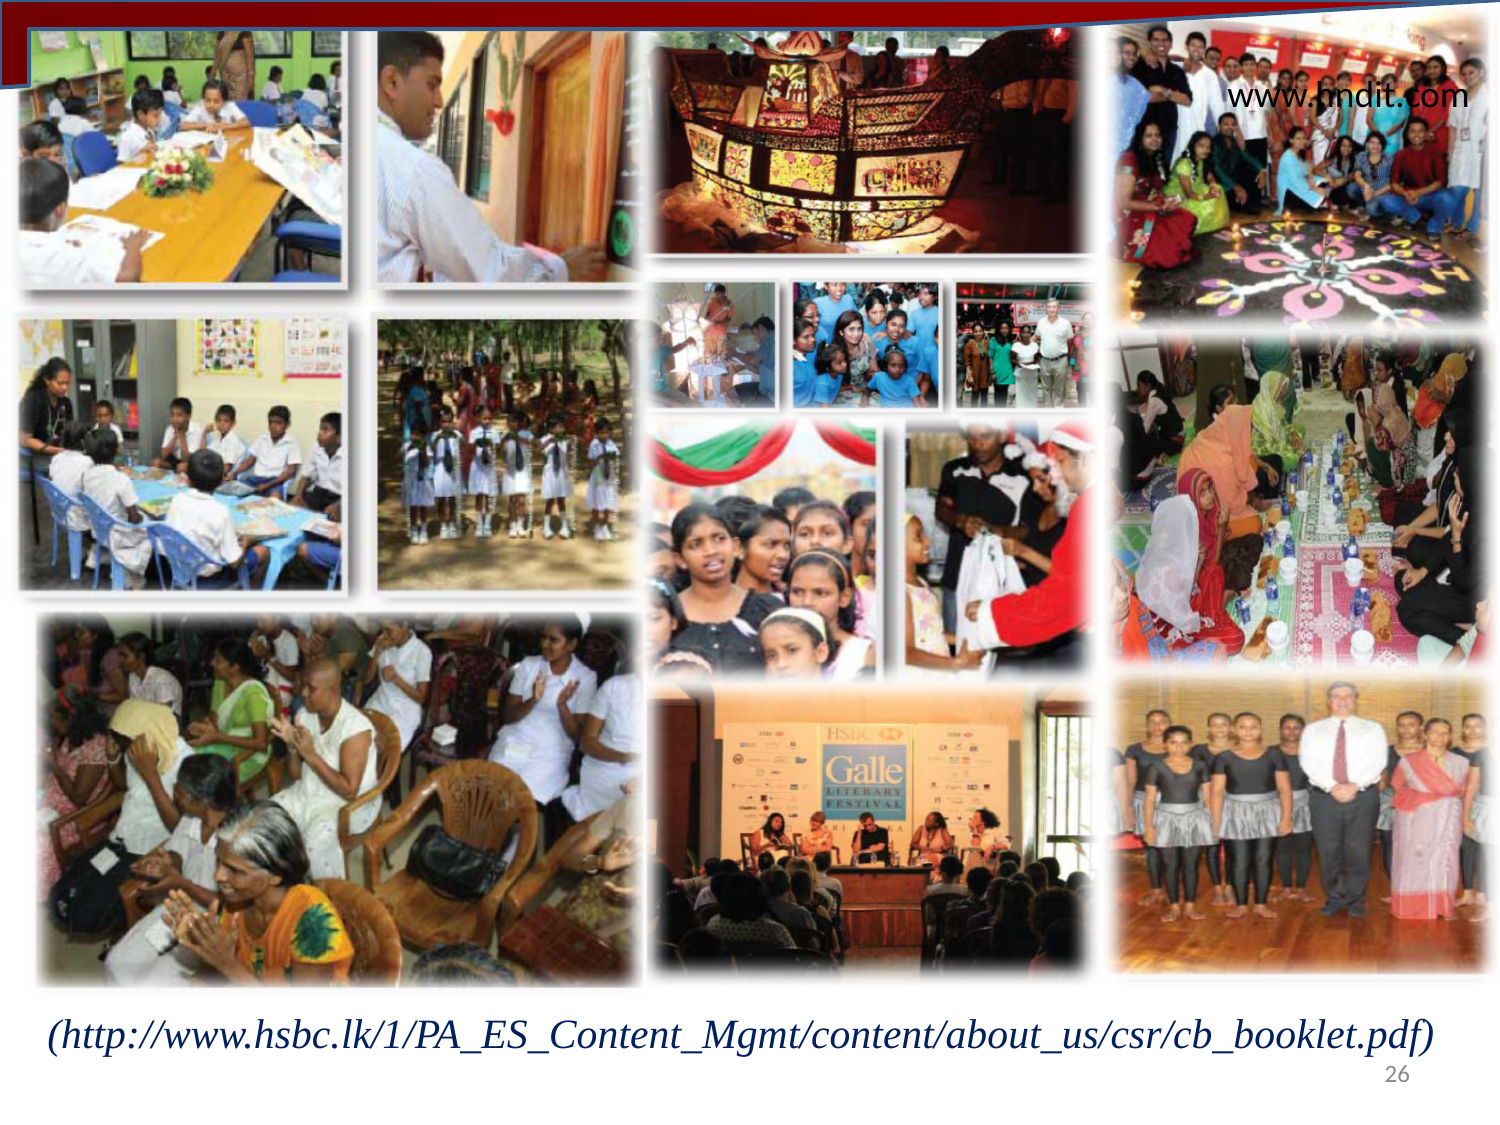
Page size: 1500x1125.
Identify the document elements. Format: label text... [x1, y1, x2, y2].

text_box (http://www.hsbc.lk/1/PA_ES_Content_Mgmt/content/about_us/csr/cb_booklet.pdf) [24, 999, 1450, 1065]
picture [0, 0, 1500, 1002]
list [637, 696, 1094, 988]
slide_number 26 [1074, 1042, 1425, 1103]
